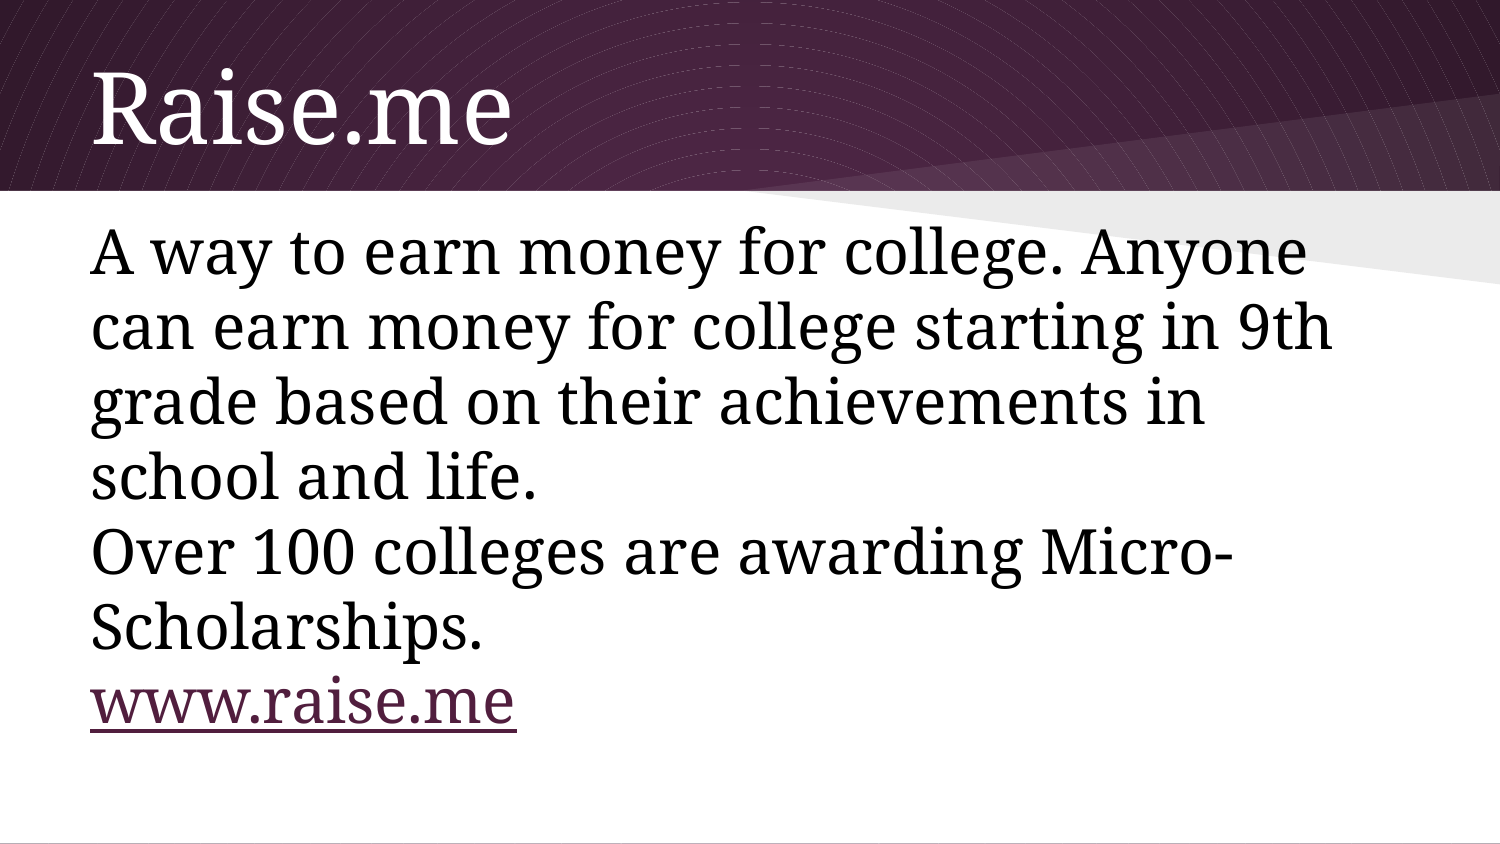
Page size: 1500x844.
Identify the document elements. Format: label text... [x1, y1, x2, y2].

title Raise.me [75, 33, 1425, 175]
list A way to earn money for college. Anyone can earn money for college starting in 9th grade based on their achievements in school and life. Over 100 colleges are awarding Micro-Scholarships. www.raise.me [75, 196, 1425, 808]
